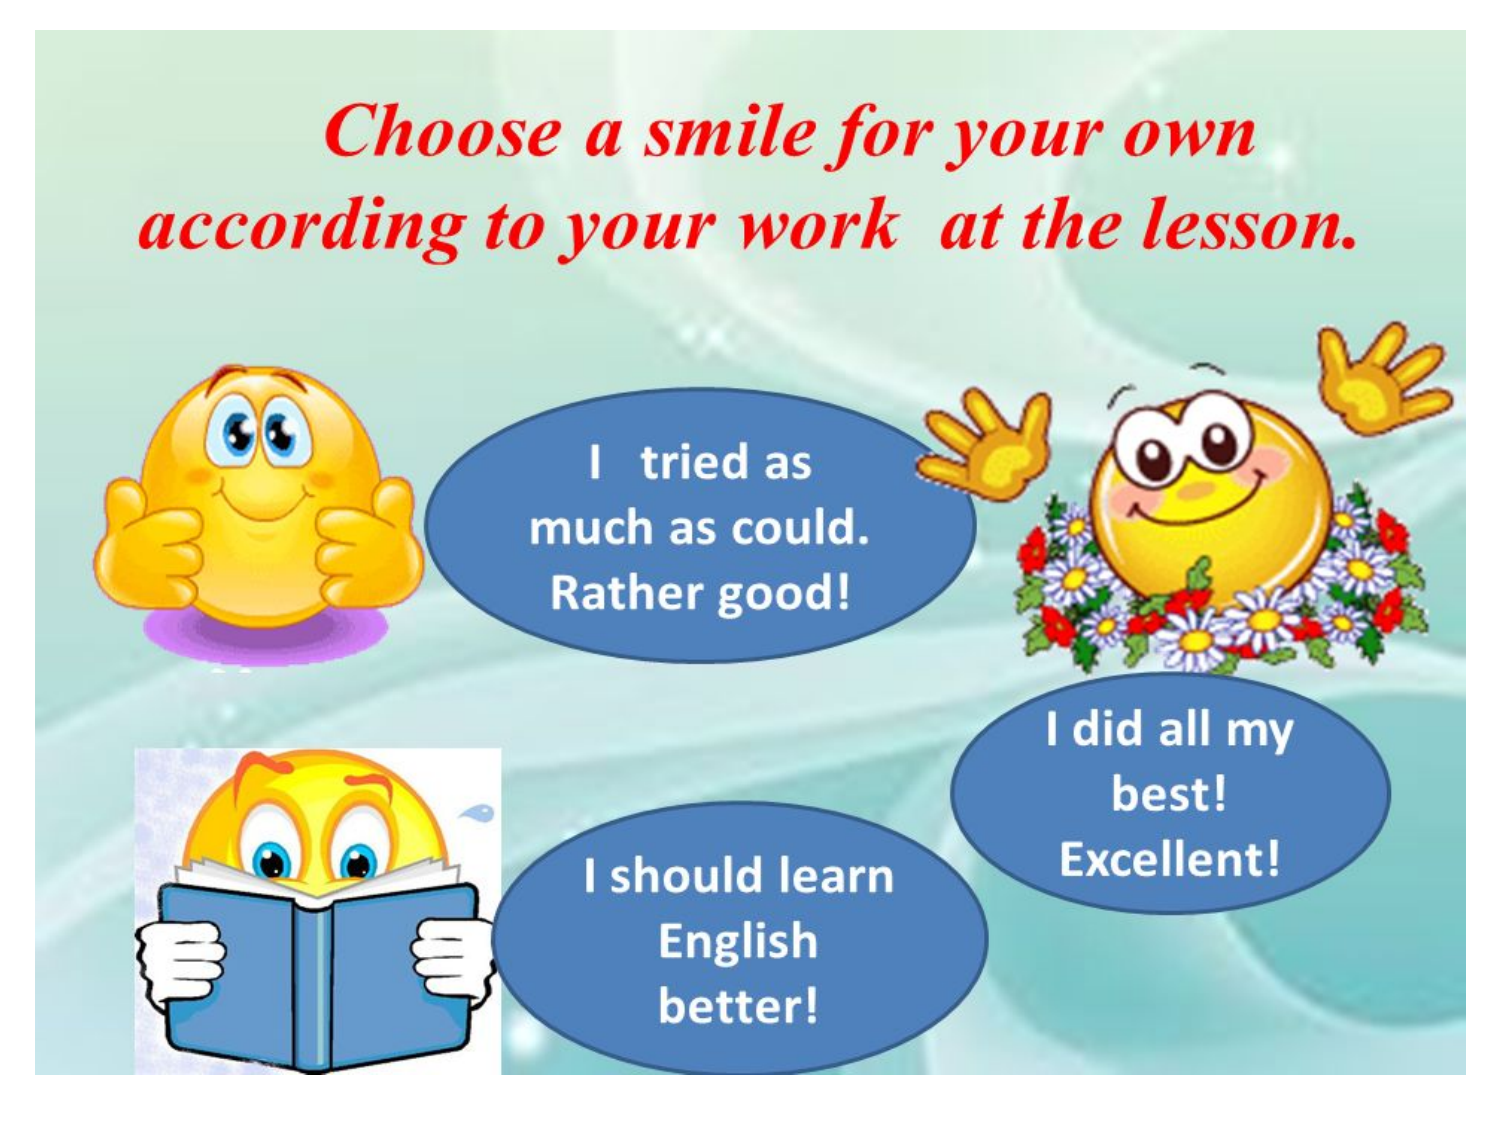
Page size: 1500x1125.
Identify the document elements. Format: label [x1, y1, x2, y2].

picture [34, 30, 1466, 1075]
